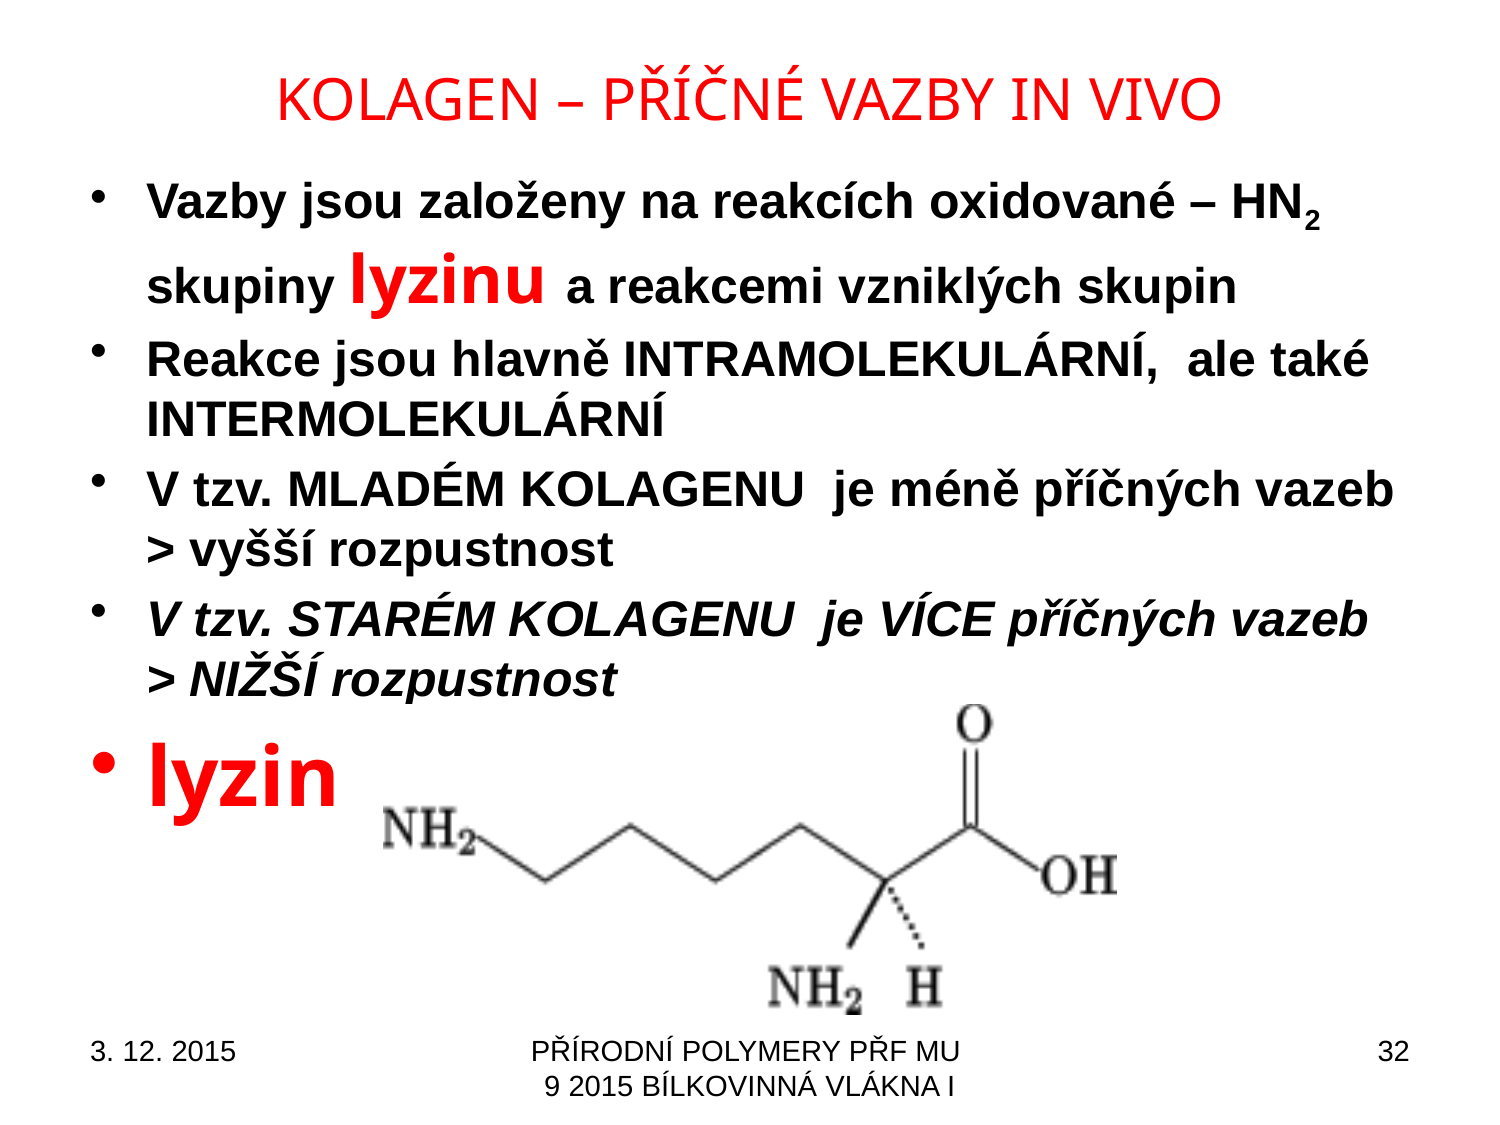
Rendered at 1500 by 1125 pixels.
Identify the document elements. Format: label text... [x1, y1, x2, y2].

title KOLAGEN – PŘÍČNÉ VAZBY IN VIVO [74, 44, 1426, 150]
slide_number 32 [1074, 1024, 1426, 1103]
list Vazby jsou založeny na reakcích oxidované – HN2 skupiny lyzinu a reakcemi vzniklých skupin Reakce jsou hlavně INTRAMOLEKULÁRNÍ, ale také INTERMOLEKULÁRNÍ V tzv. MLADÉM KOLAGENU je méně příčných vazeb > vyšší rozpustnost V tzv. STARÉM KOLAGENU je VÍCE příčných vazeb > NIŽŠÍ rozpustnost lyzin [74, 160, 1426, 1006]
footer PŘÍRODNÍ POLYMERY PŘF MU 9 2015 BÍLKOVINNÁ VLÁKNA I [512, 1024, 988, 1103]
picture [383, 703, 1117, 1016]
slide_number 3. 12. 2015 [74, 1024, 426, 1103]
